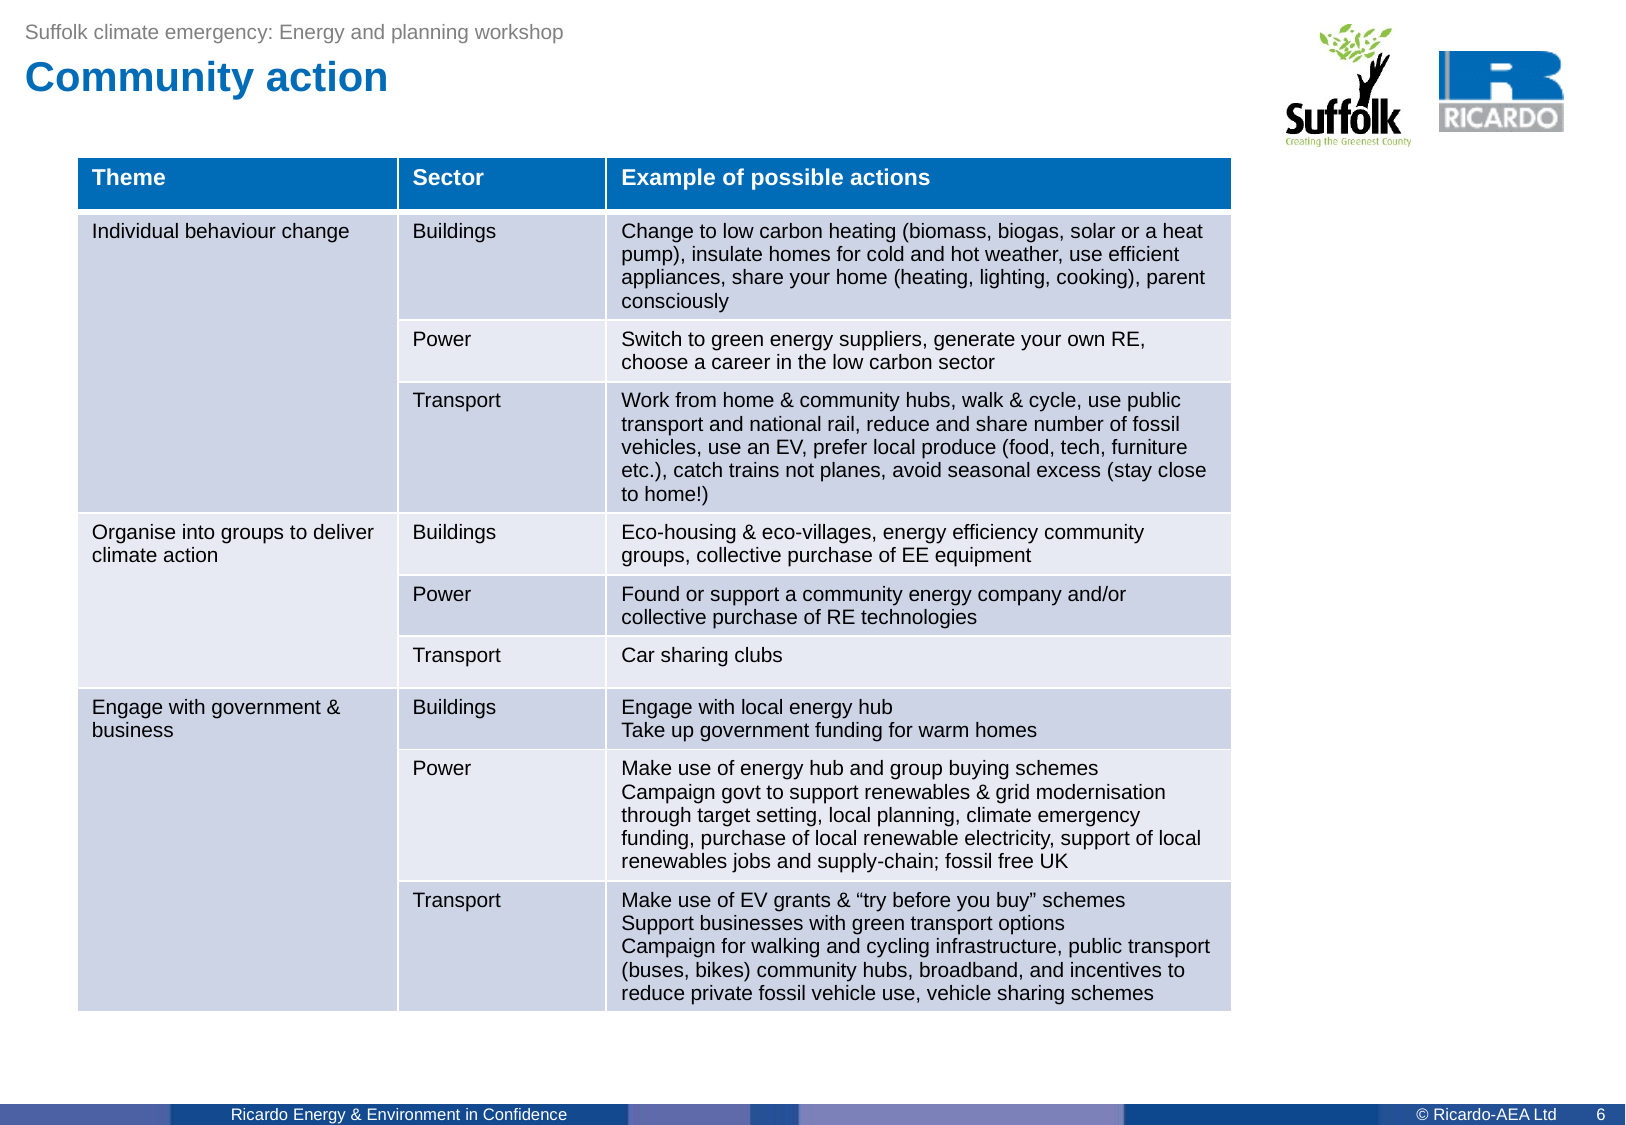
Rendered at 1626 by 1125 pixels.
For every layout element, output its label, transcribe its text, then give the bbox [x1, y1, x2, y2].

table_cell Power [399, 321, 605, 381]
table_cell Transport [399, 882, 605, 1011]
picture [1439, 51, 1564, 132]
table_cell Make use of energy hub and group buying schemes Campaign govt to support renewables & grid modernisation through target setting, local planning, climate emergency funding, purchase of local renewable electricity, support of local renewables jobs and supply-chain; fossil free UK [607, 750, 1231, 880]
table_header Example of possible actions [607, 158, 1231, 209]
table_cell Power [399, 750, 605, 880]
table_header Theme [78, 158, 397, 209]
table_cell Switch to green energy suppliers, generate your own RE, choose a career in the low carbon sector [607, 321, 1231, 381]
table_cell Buildings [399, 689, 605, 749]
picture [0, 1104, 1626, 1125]
table_cell Power [399, 576, 605, 635]
table_cell Eco-housing & eco-villages, energy efficiency community groups, collective purchase of EE equipment [607, 514, 1231, 574]
title Community action [24, 49, 1264, 101]
table_cell Engage with local energy hub Take up government funding for warm homes [607, 689, 1231, 749]
table_cell Transport [399, 637, 605, 687]
table_cell Make use of EV grants & “try before you buy” schemes Support businesses with green transport options Campaign for walking and cycling infrastructure, public transport (buses, bikes) community hubs, broadband, and incentives to reduce private fossil vehicle use, vehicle sharing schemes [607, 882, 1231, 1011]
table_cell Change to low carbon heating (biomass, biogas, solar or a heat pump), insulate homes for cold and hot weather, use efficient appliances, share your home (heating, lighting, cooking), parent consciously [607, 215, 1231, 319]
table_header Sector [399, 158, 605, 209]
table_cell Work from home & community hubs, walk & cycle, use public transport and national rail, reduce and share number of fossil vehicles, use an EV, prefer local produce (food, tech, furniture etc.), catch trains not planes, avoid seasonal excess (stay close to home!) [607, 383, 1231, 512]
table_cell Buildings [399, 215, 605, 319]
table_cell Individual behaviour change [78, 215, 397, 512]
table_cell Buildings [399, 514, 605, 574]
table_cell Car sharing clubs [607, 637, 1231, 687]
list Suffolk climate emergency: Energy and planning workshop [24, 18, 917, 43]
table_cell Transport [399, 383, 605, 512]
table_cell Found or support a community energy company and/or collective purchase of RE technologies [607, 576, 1231, 635]
picture [1286, 24, 1411, 147]
table_cell Engage with government & business [78, 689, 397, 1011]
table_cell Organise into groups to deliver climate action [78, 514, 397, 687]
